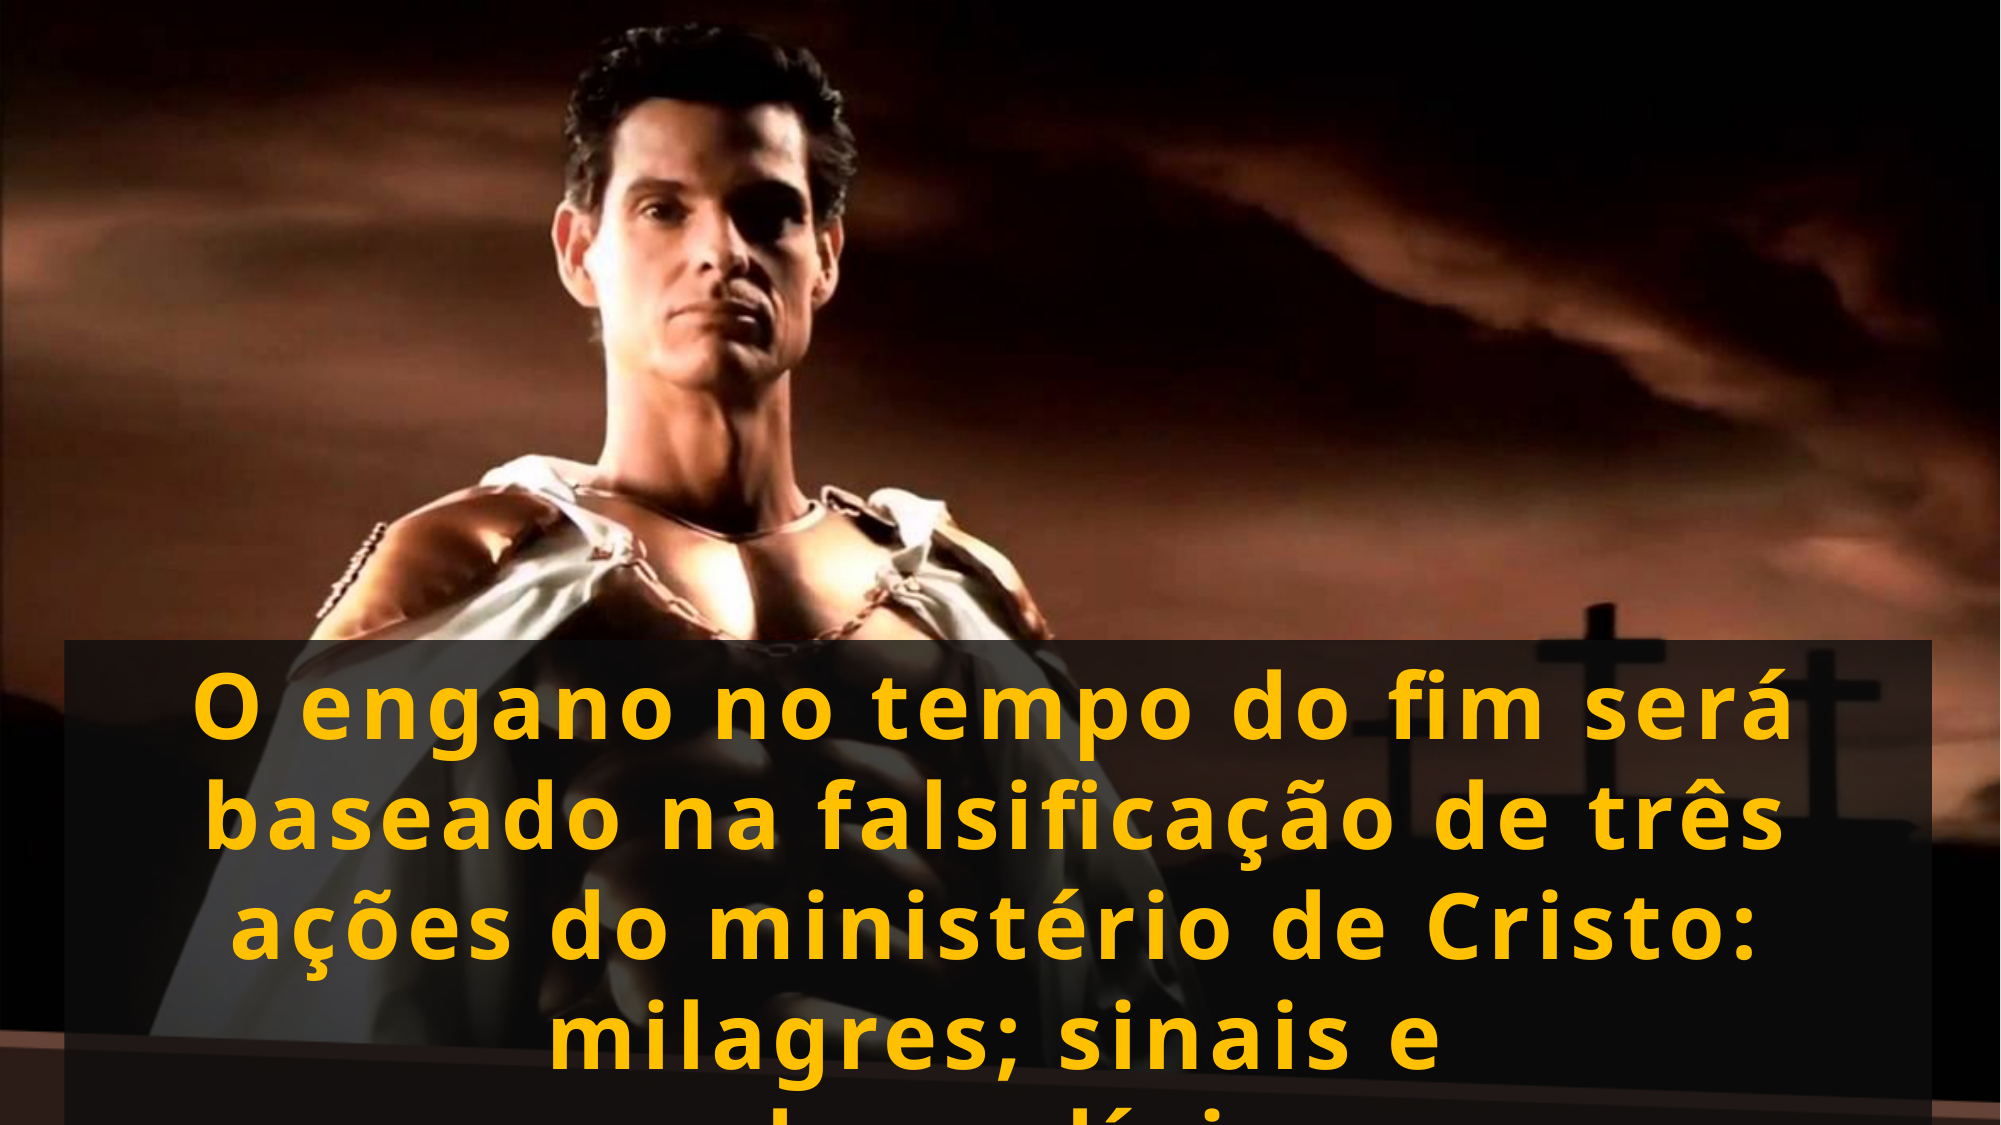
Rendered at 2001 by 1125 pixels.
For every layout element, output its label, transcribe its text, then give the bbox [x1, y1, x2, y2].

picture [0, 0, 2001, 1125]
text_box O engano no tempo do fim será baseado na falsificação de três ações do ministério de Cristo: milagres; sinais e pseudoprodígios.... [64, 640, 1932, 1125]
